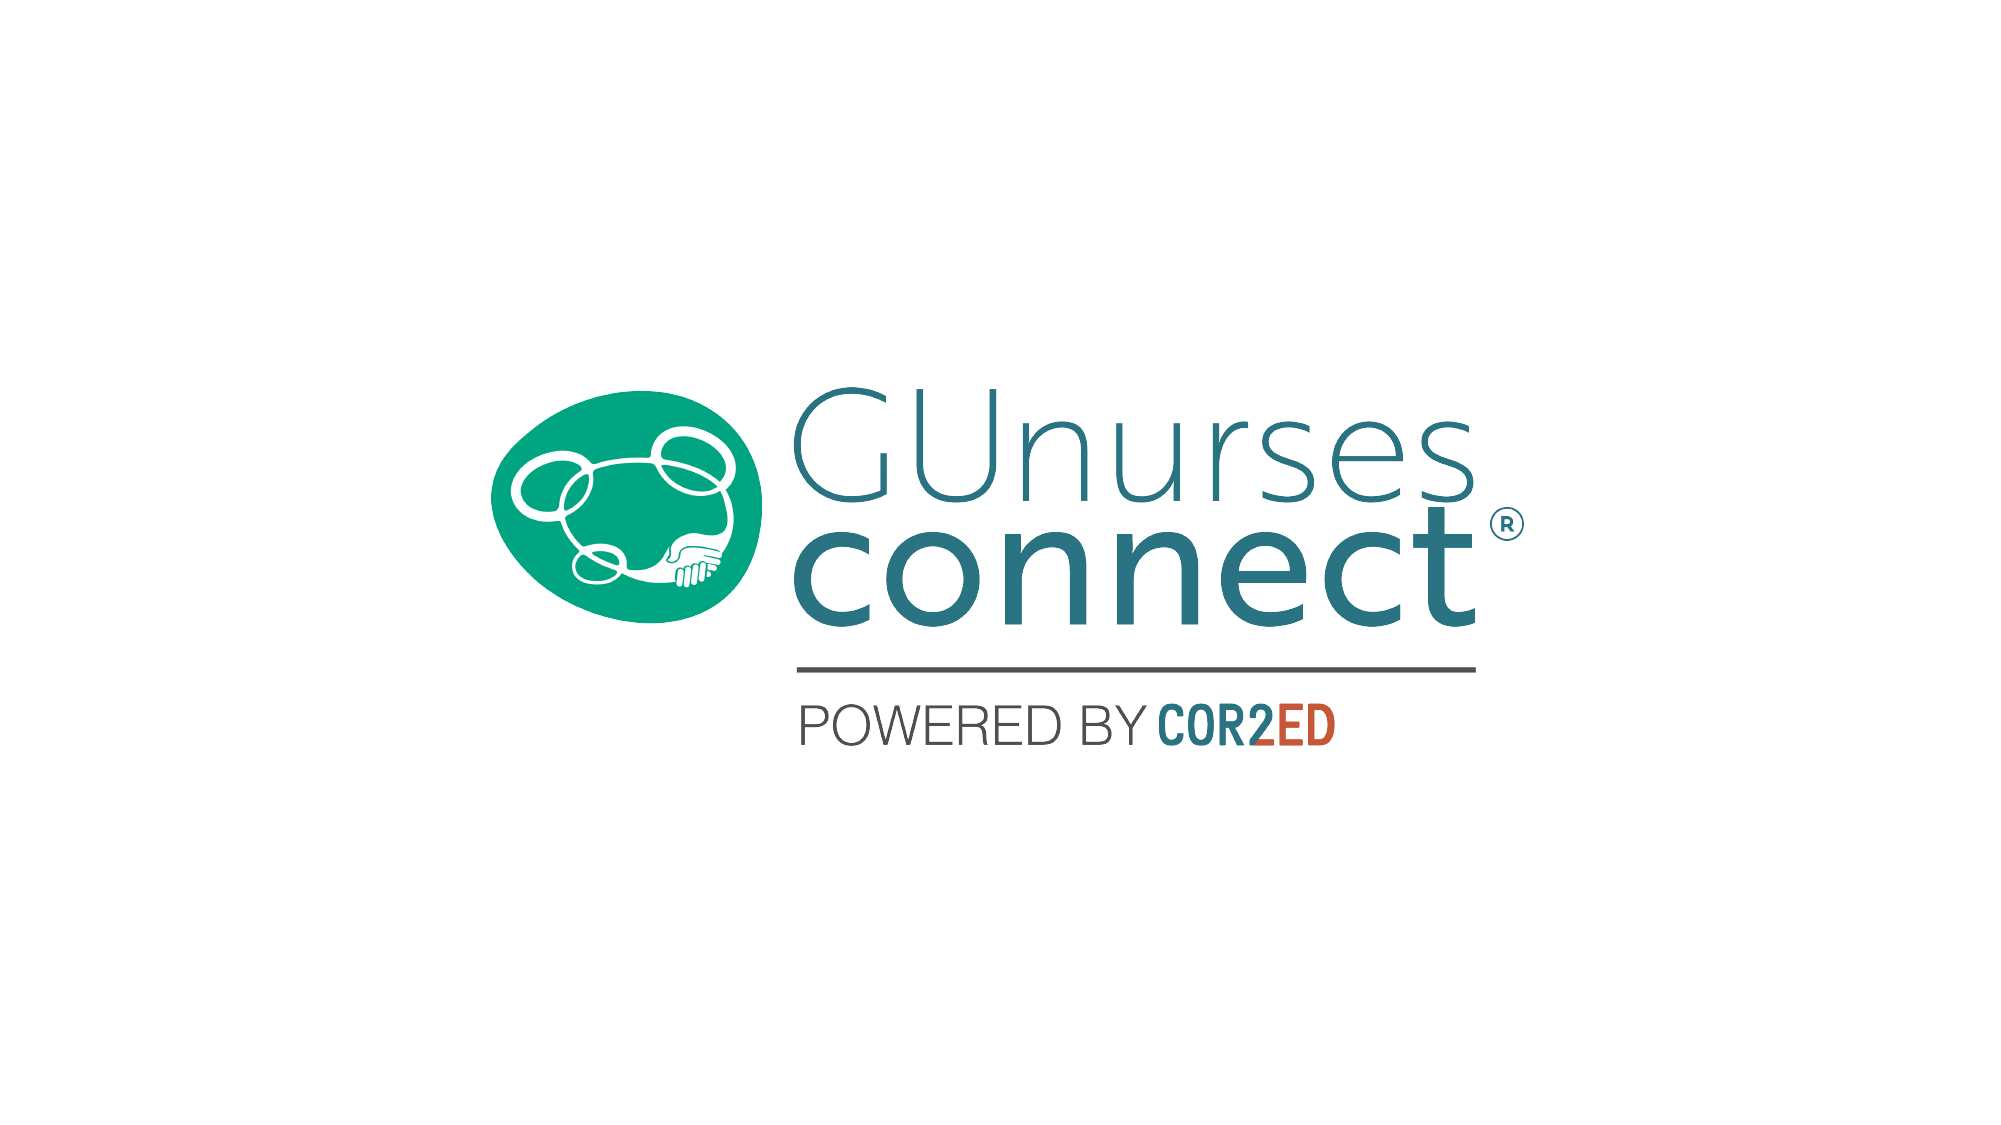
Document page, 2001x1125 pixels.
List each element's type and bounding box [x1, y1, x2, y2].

picture [491, 387, 1524, 746]
